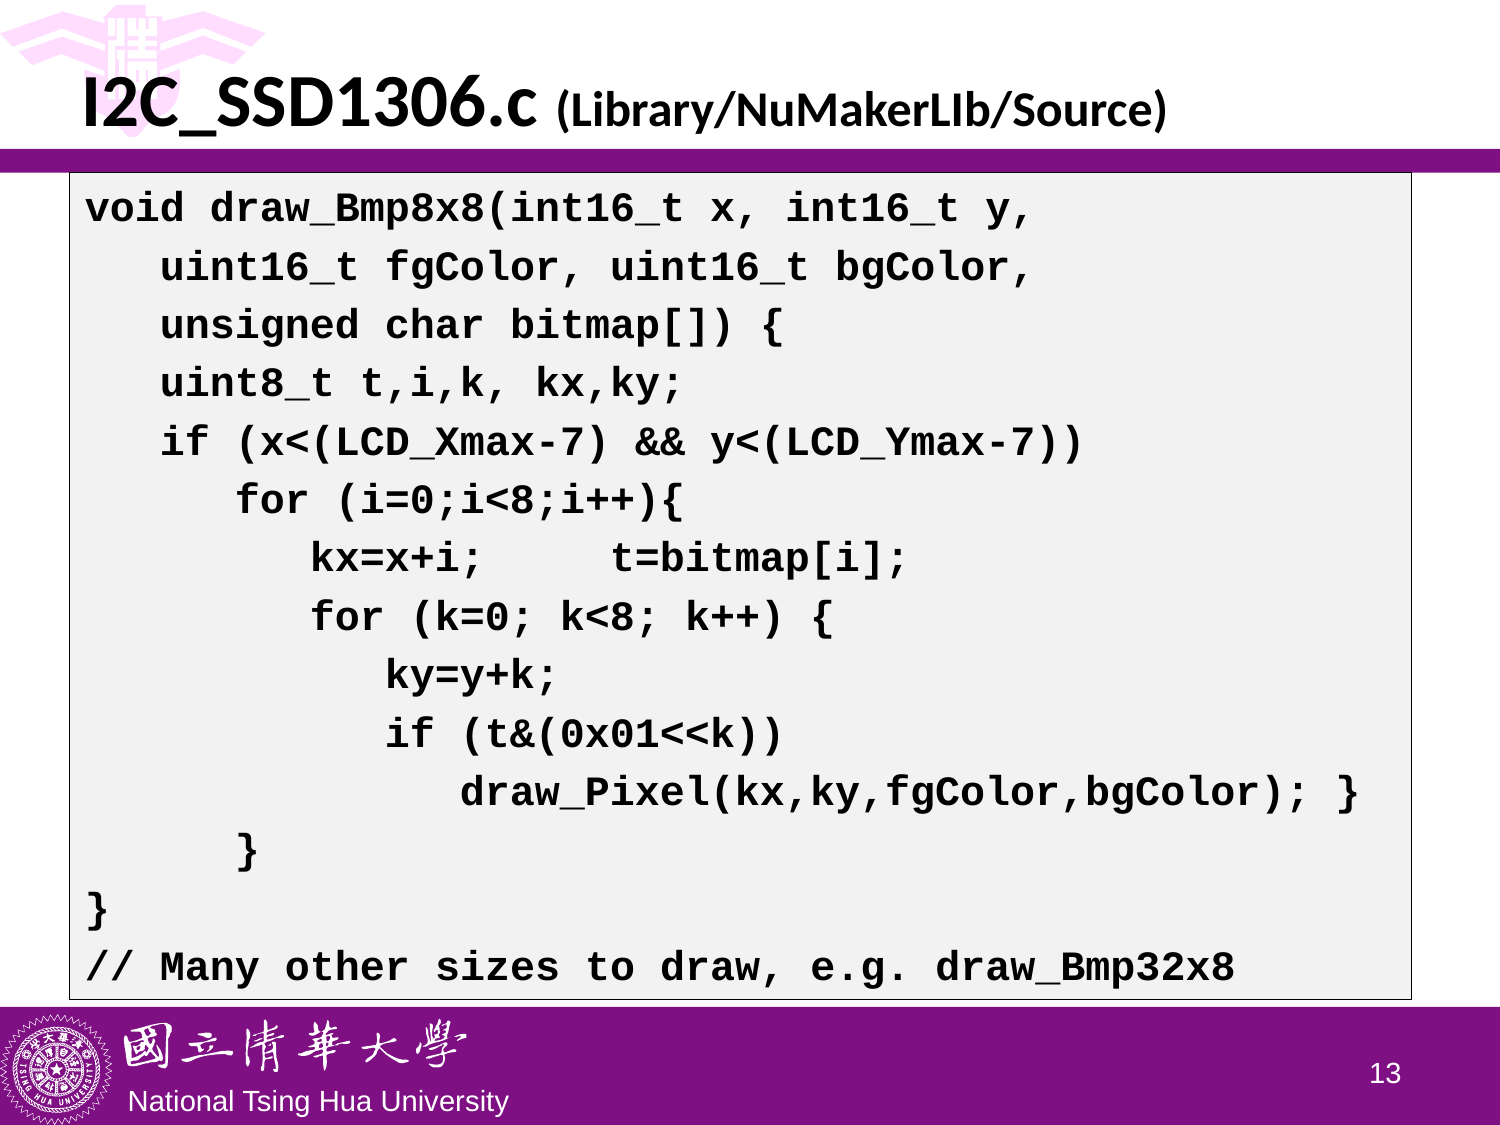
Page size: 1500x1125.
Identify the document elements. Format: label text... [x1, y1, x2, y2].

title I2C_SSD1306.c (Library/NuMakerLIb/Source) [66, 37, 1413, 149]
slide_number 12 [1104, 1021, 1417, 1097]
list void draw_Bmp8x8(int16_t x, int16_t y, uint16_t fgColor, uint16_t bgColor, unsigned char bitmap[]) { uint8_t t,i,k, kx,ky; if (x<(LCD_Xmax-7) && y<(LCD_Ymax-7)) for (i=0;i<8;i++){ kx=x+i; t=bitmap[i]; for (k=0; k<8; k++) { ky=y+k; if (t&(0x01<<k)) draw_Pixel(kx,ky,fgColor,bgColor); } } } // Many other sizes to draw, e.g. draw_Bmp32x8 [69, 172, 1412, 1000]
